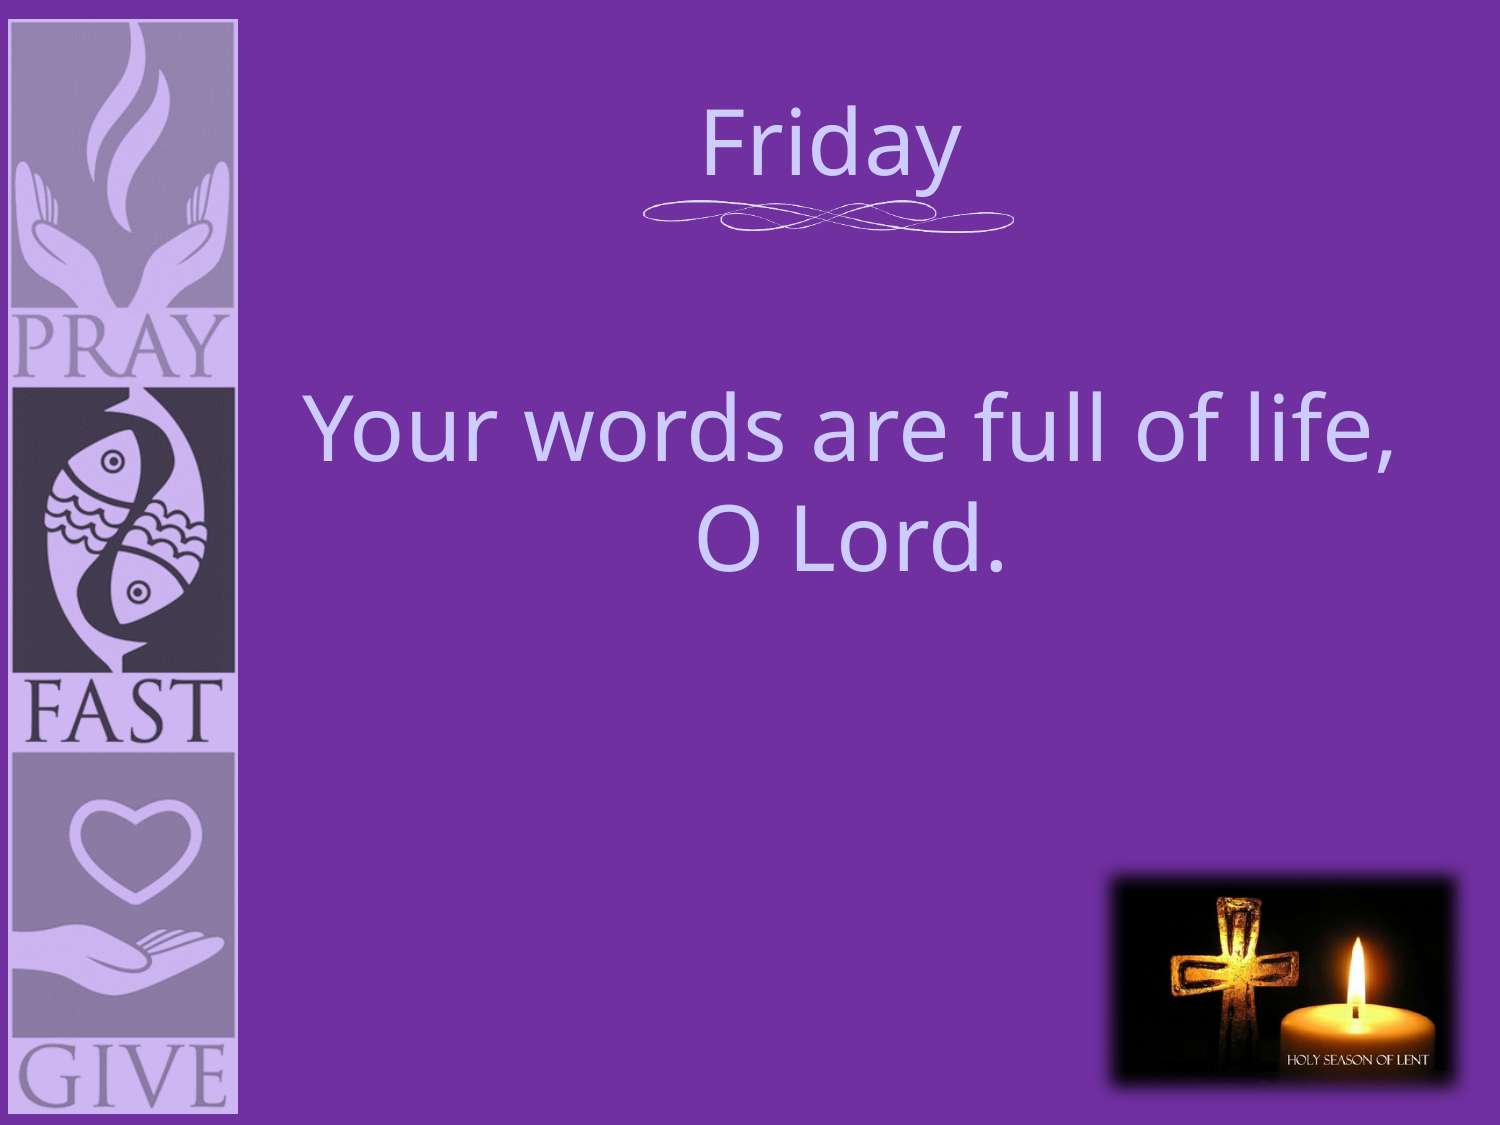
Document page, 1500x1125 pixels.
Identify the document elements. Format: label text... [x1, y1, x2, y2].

picture [8, 18, 238, 1114]
picture [643, 200, 1015, 233]
title Friday [243, 45, 1425, 233]
picture [1092, 857, 1475, 1106]
list Your words are full of life, O Lord. [277, 361, 1425, 1005]
